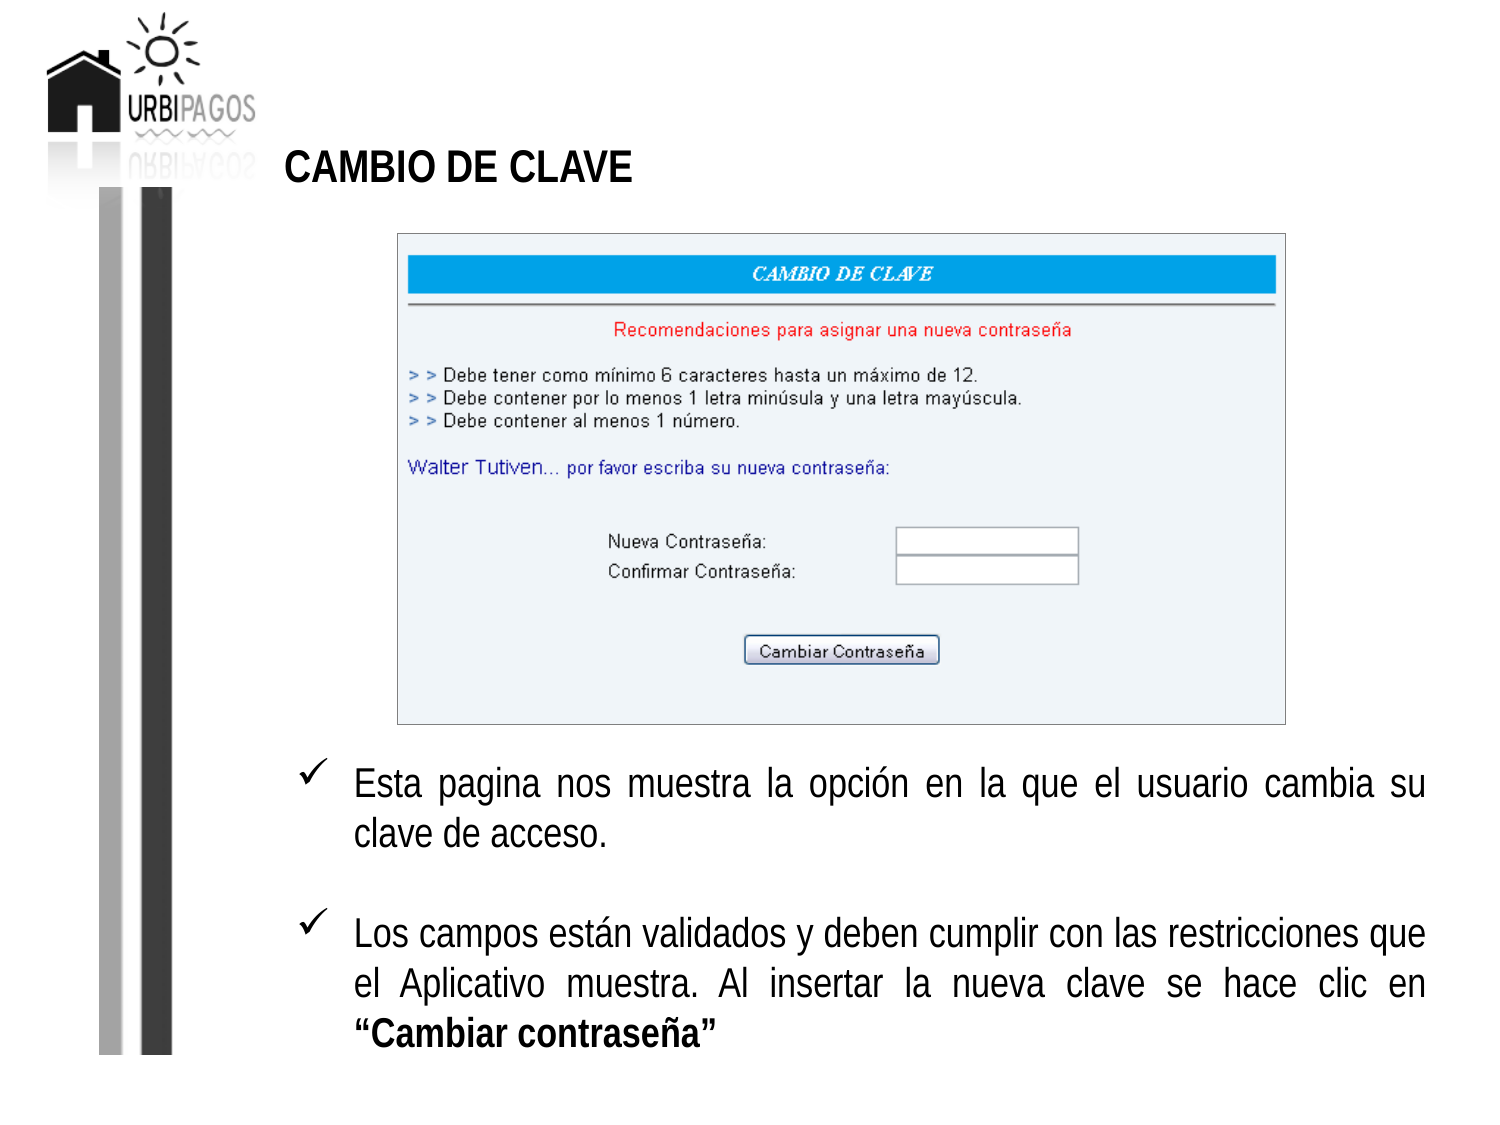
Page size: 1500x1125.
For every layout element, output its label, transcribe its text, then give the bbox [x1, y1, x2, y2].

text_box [34, 0, 272, 1055]
picture [398, 234, 1285, 724]
text_box CAMBIO DE CLAVE [276, 128, 715, 199]
text_box Esta pagina nos muestra la opción en la que el usuario cambia su clave de acceso. Los campos están validados y deben cumplir con las restricciones que el Aplicativo muestra. Al insertar la nueva clave se hace clic en “Cambiar contraseña” [281, 748, 1442, 1064]
